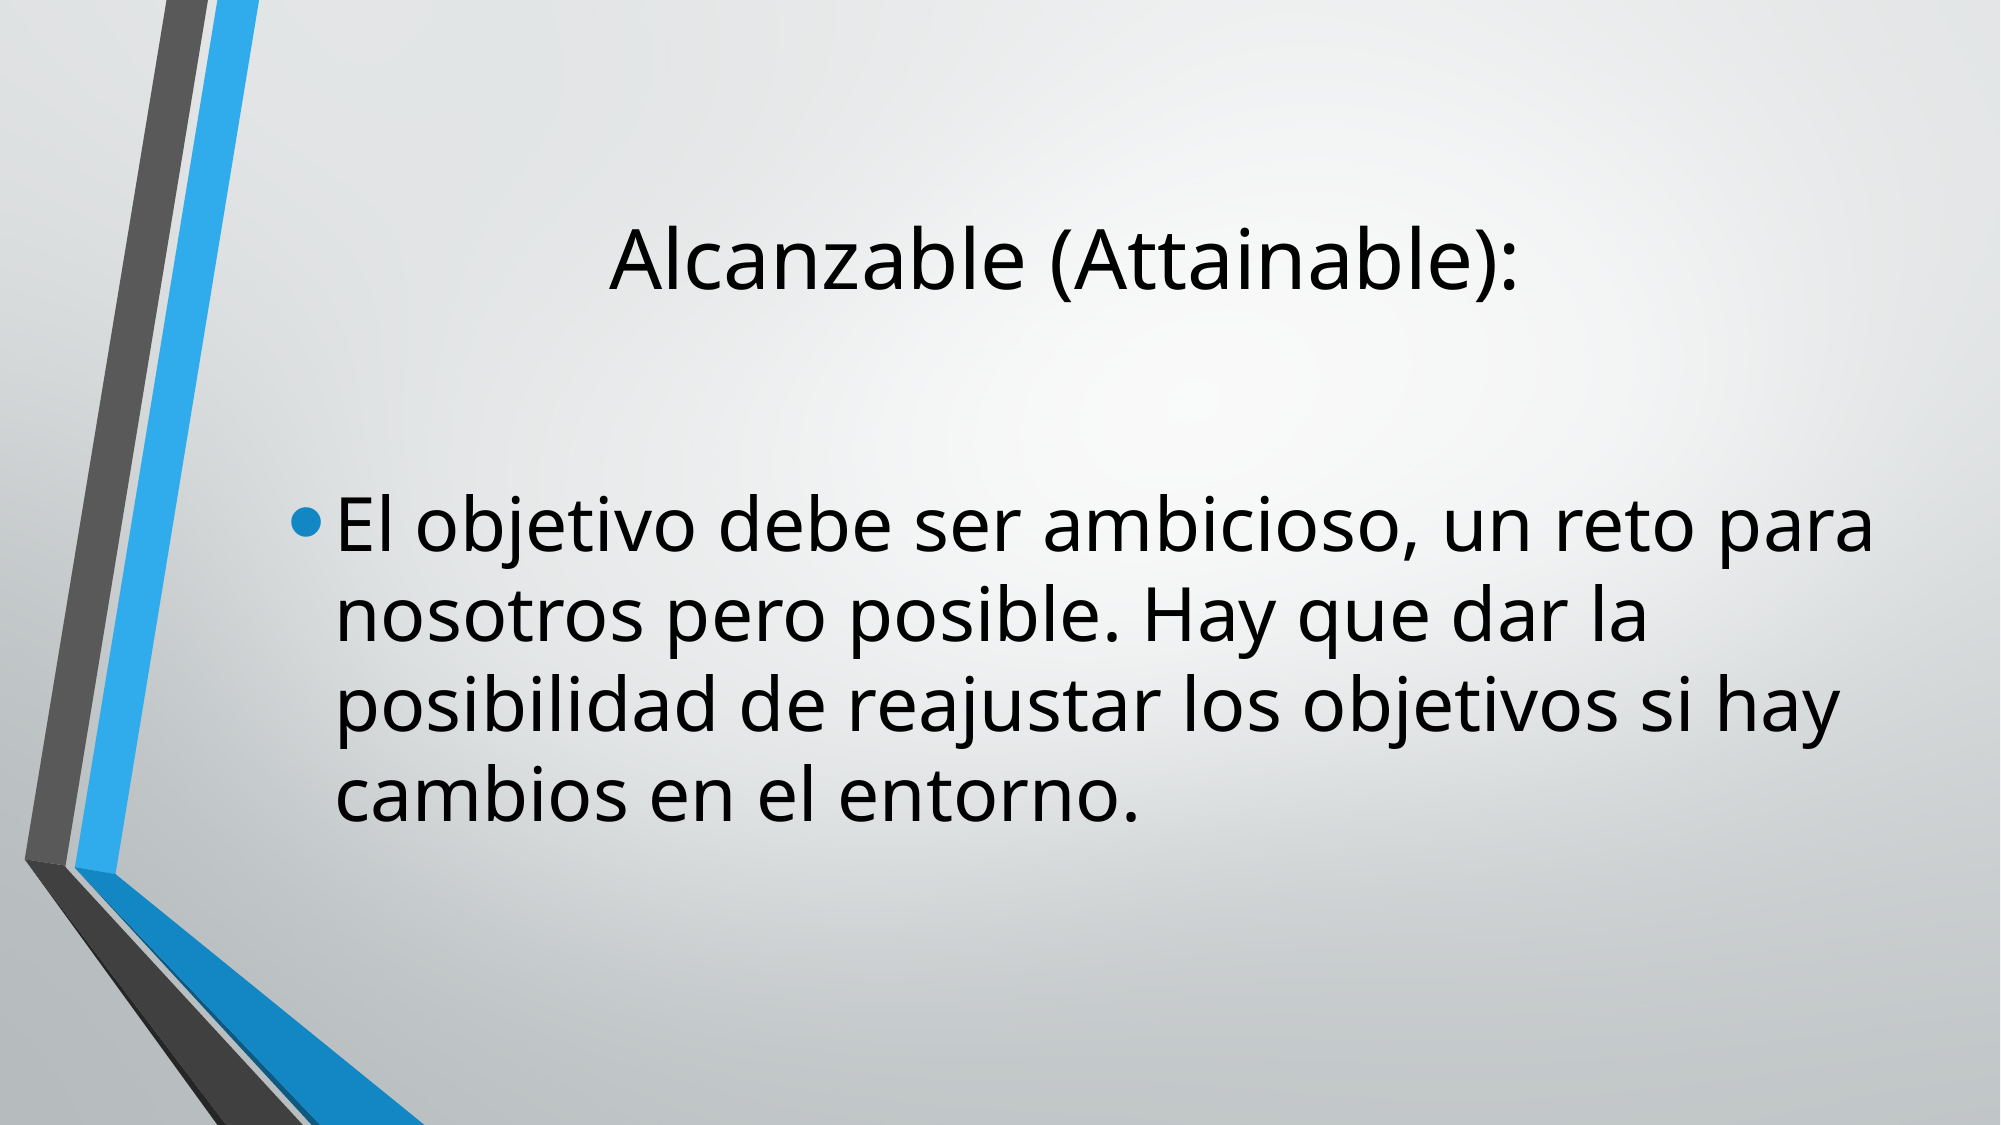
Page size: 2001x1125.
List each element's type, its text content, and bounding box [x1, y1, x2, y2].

title Alcanzable (Attainable): [243, 112, 1887, 400]
list El objetivo debe ser ambicioso, un reto para nosotros pero posible. Hay que dar la posibilidad de reajustar los objetivos si hay cambios en el entorno. [272, 399, 1916, 913]
